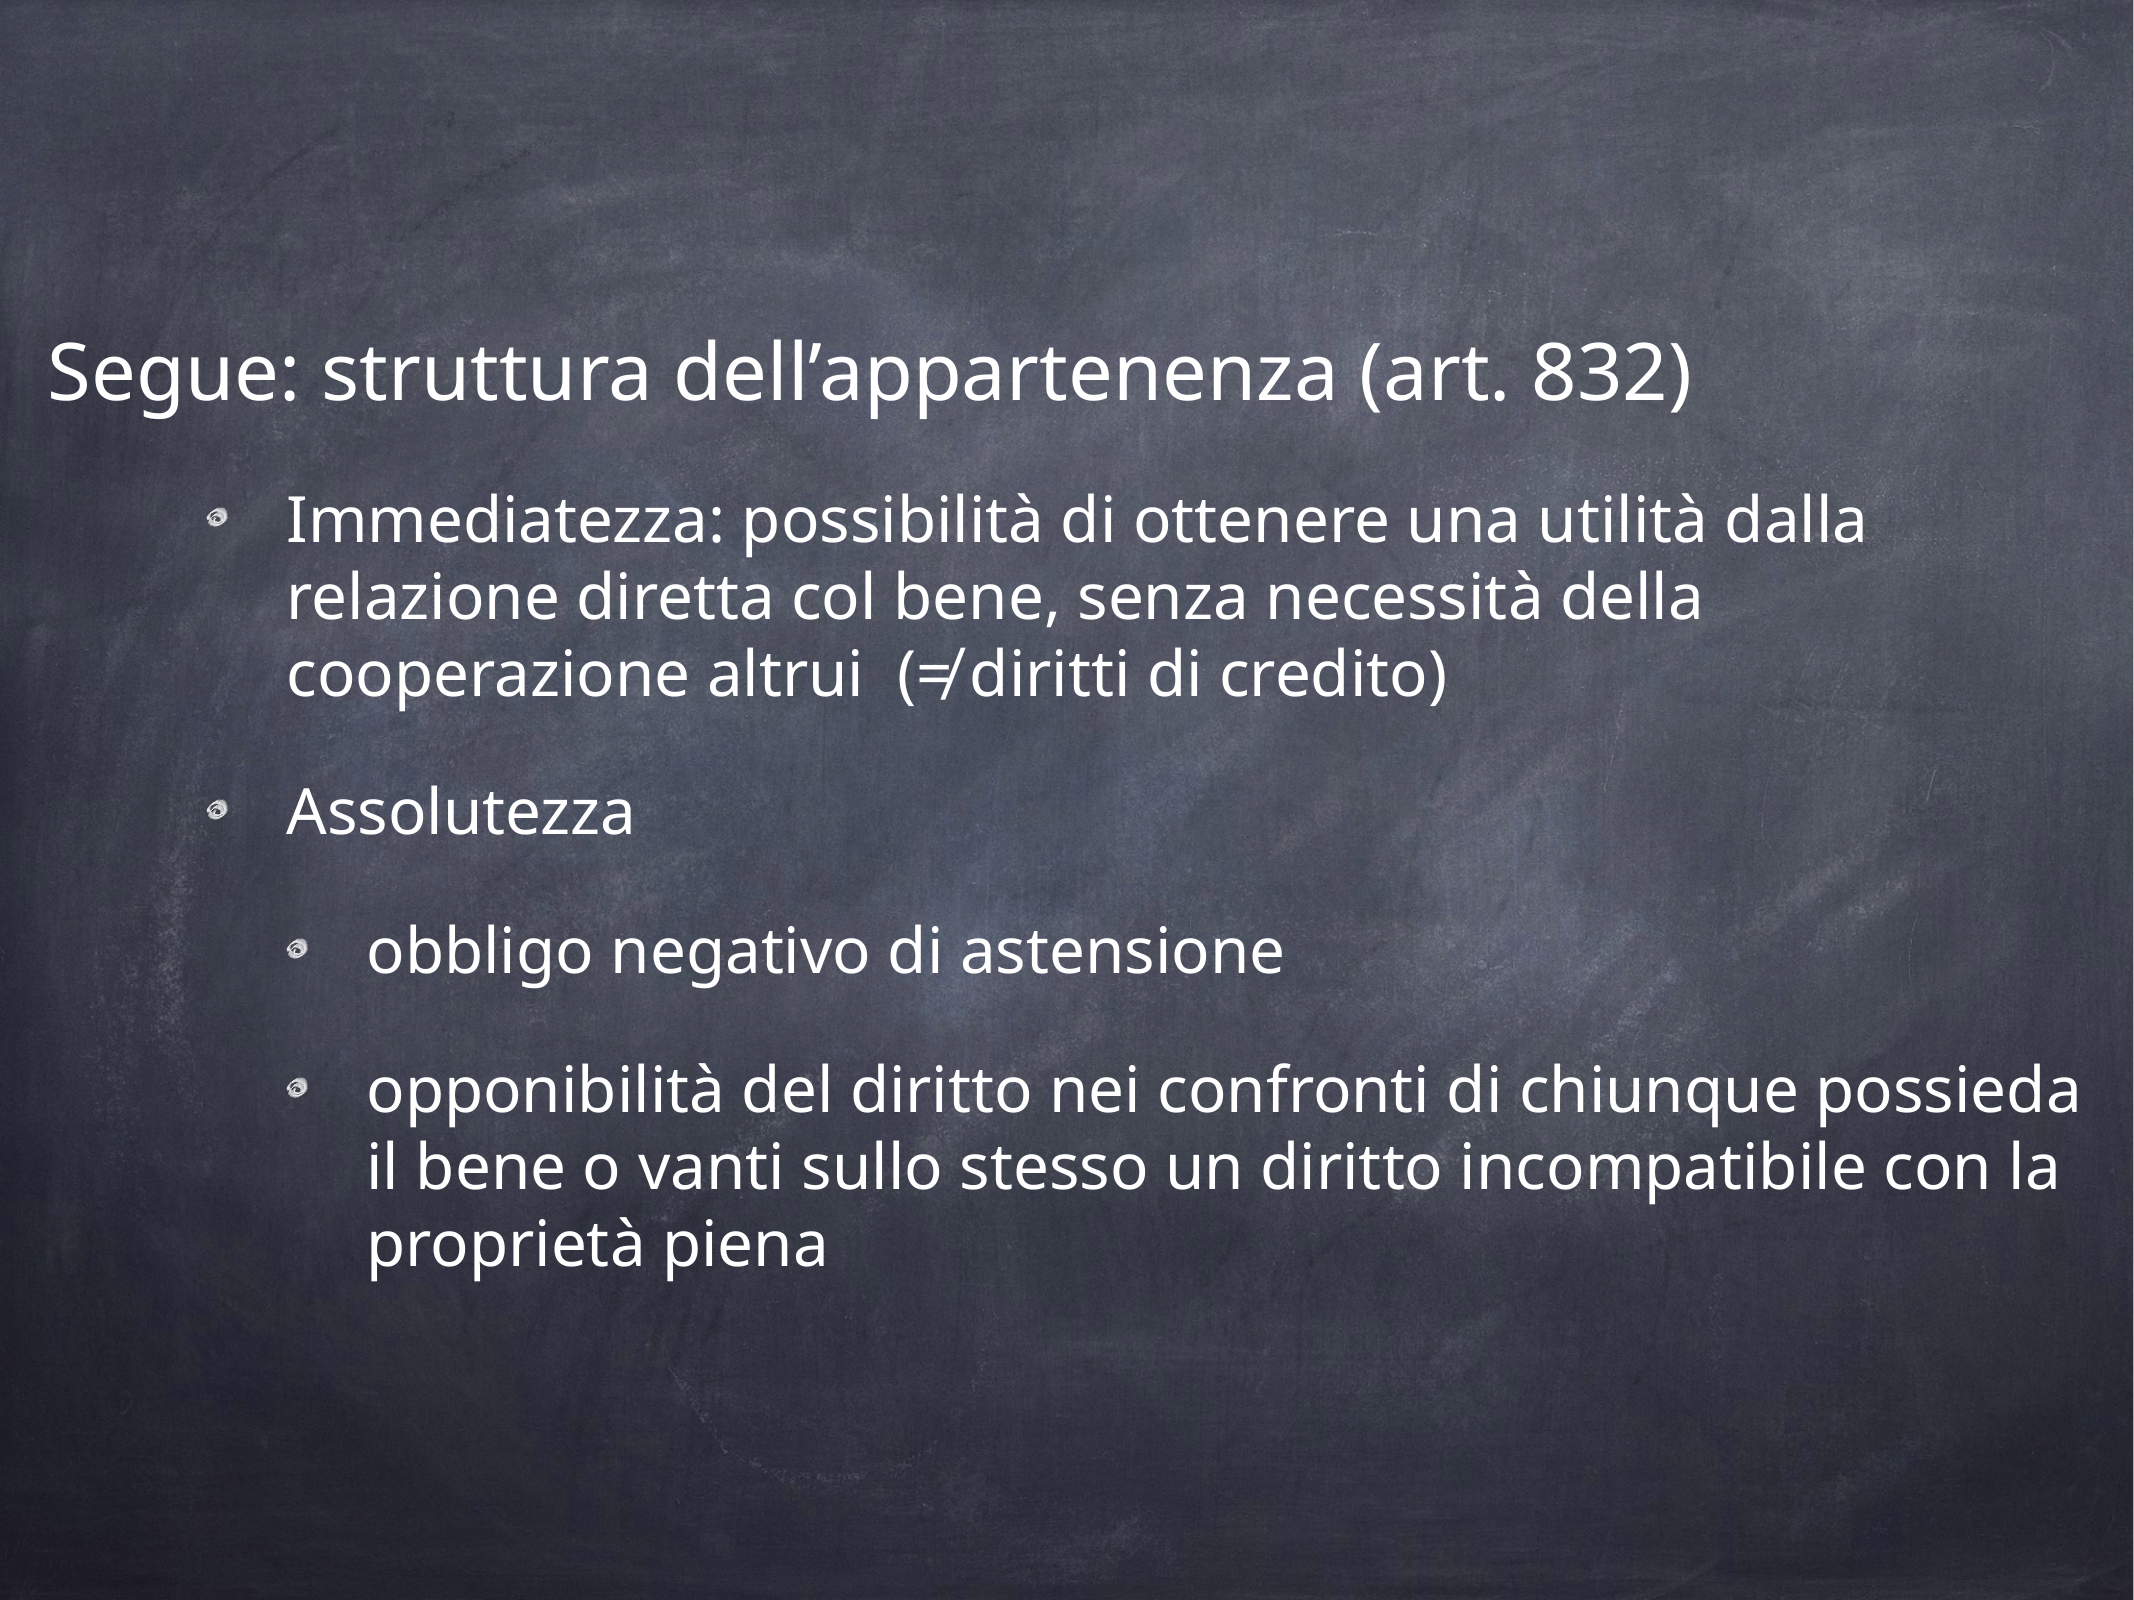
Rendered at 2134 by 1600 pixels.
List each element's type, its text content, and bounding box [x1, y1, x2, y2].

list Segue: struttura dell’appartenenza (art. 832) Immediatezza: possibilità di ottenere una utilità dalla relazione diretta col bene, senza necessità della cooperazione altrui (≠ diritti di credito) Assolutezza obbligo negativo di astensione opponibilità del diritto nei confronti di chiunque possieda il bene o vanti sullo stesso un diritto incompatibile con la proprietà piena [47, 89, 2107, 1511]
picture [0, 0, 2134, 1600]
